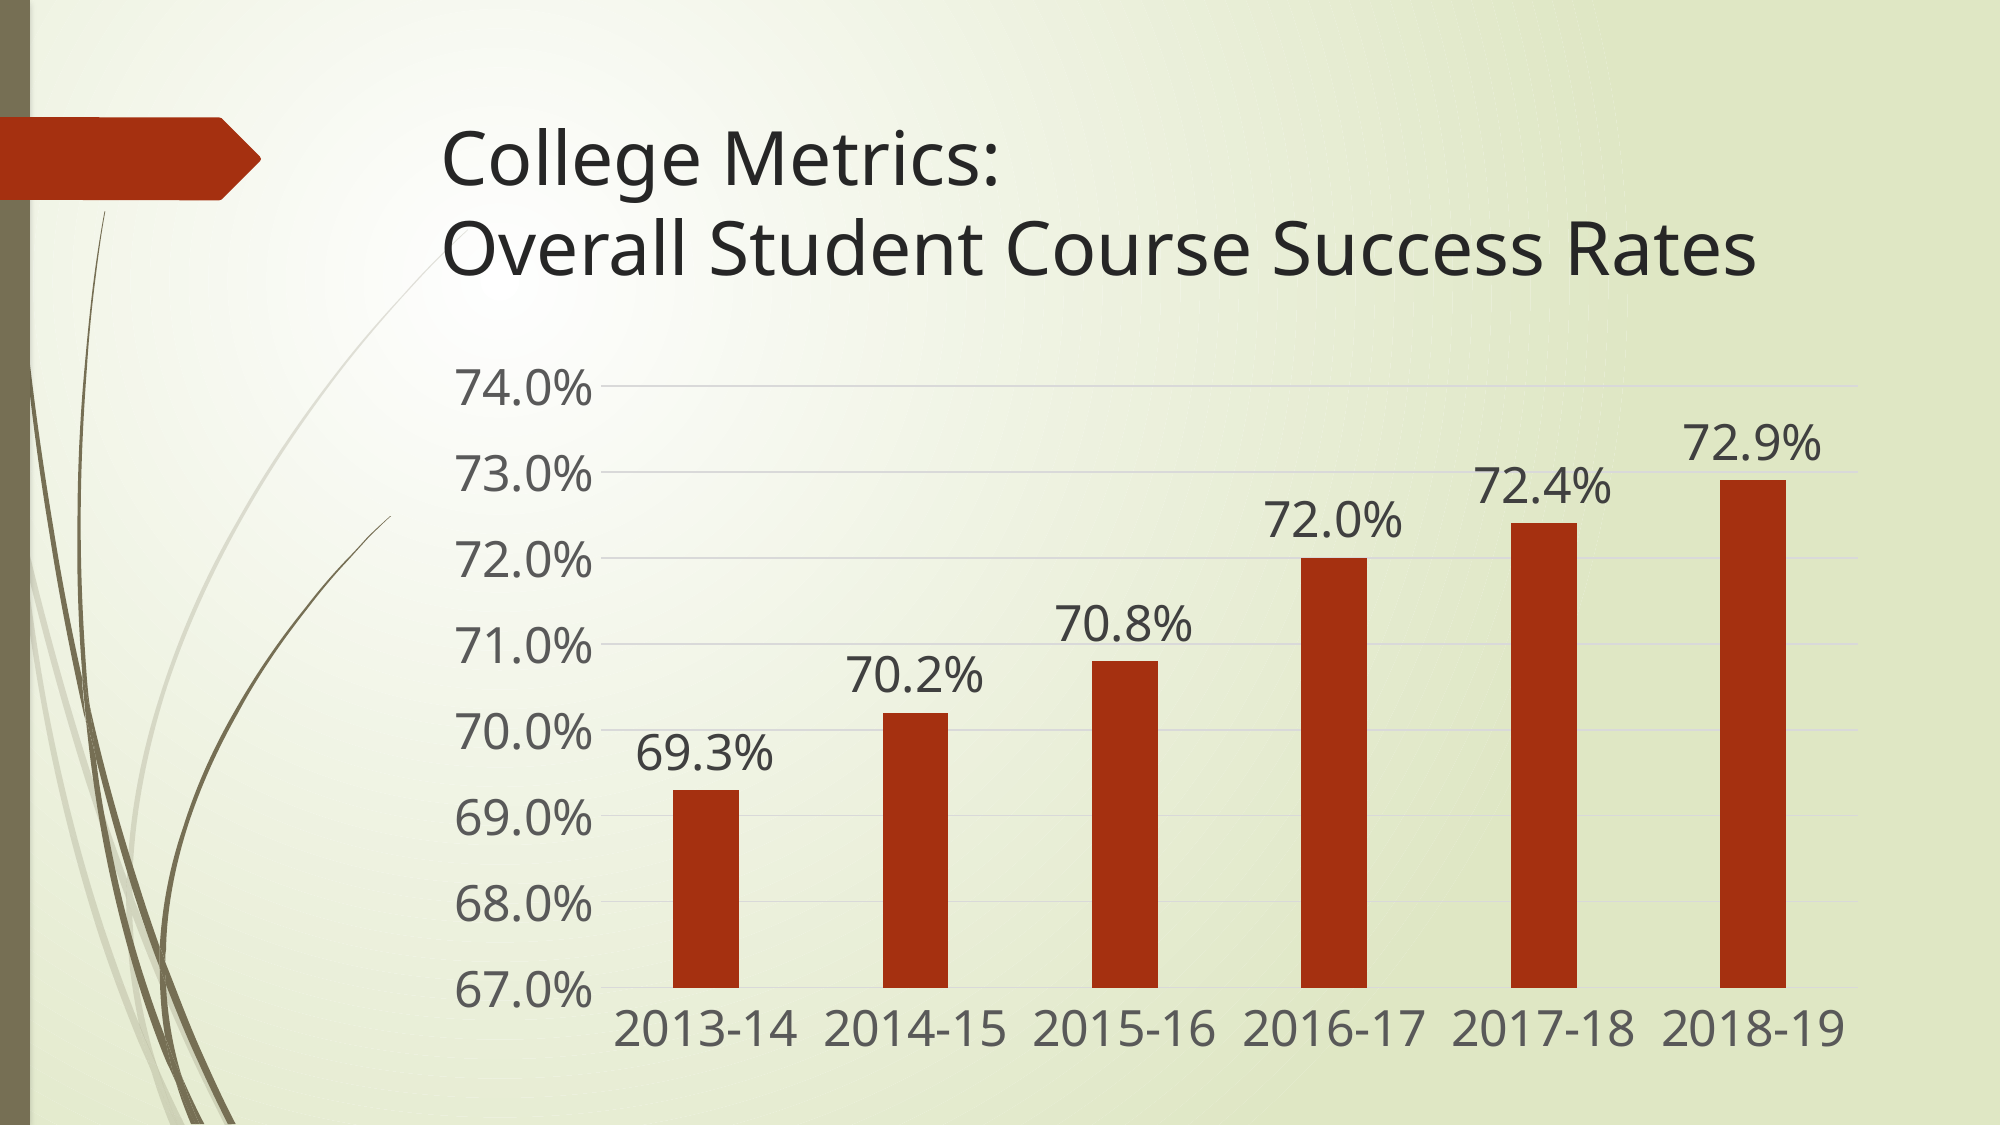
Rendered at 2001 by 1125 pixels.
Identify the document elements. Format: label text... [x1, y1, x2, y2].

title College Metrics: Overall Student Course Success Rates [425, 102, 1888, 313]
chart [425, 337, 1888, 1076]
